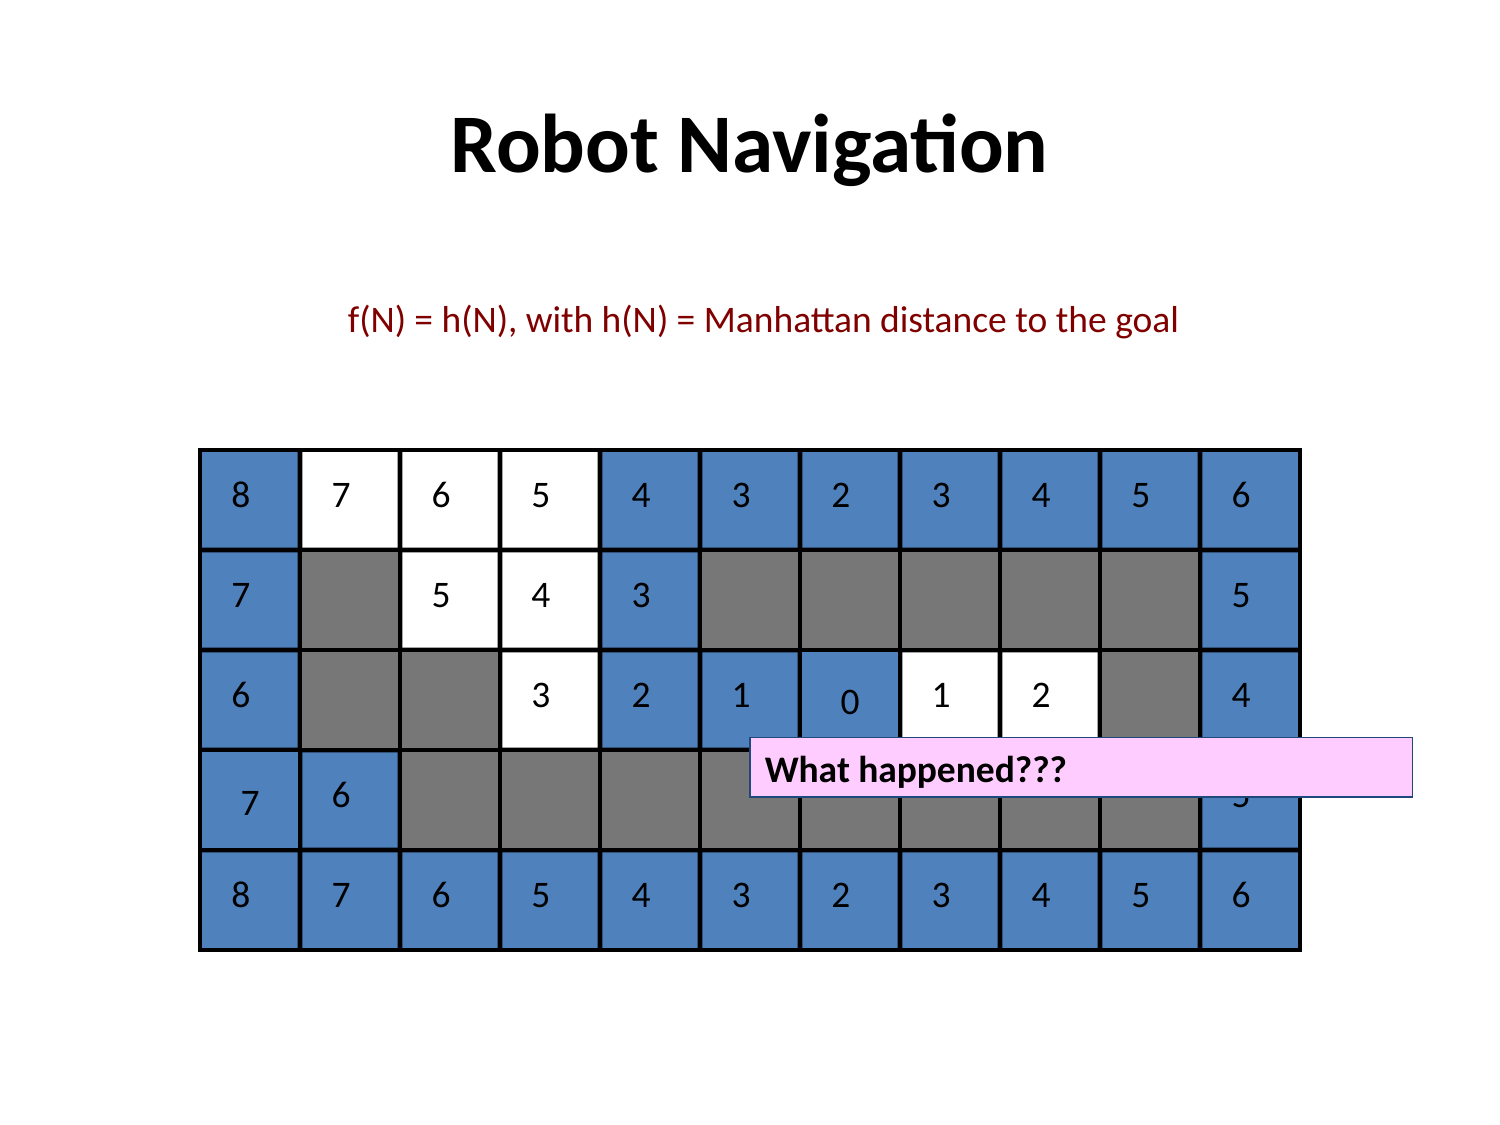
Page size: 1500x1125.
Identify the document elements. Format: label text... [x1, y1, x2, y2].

text_box What happened??? [1304, 737, 1413, 798]
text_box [199, 449, 1301, 951]
text_box f(N) = h(N), with h(N) = Manhattan distance to the goal [333, 287, 1195, 348]
title Robot Navigation [75, 45, 1425, 233]
